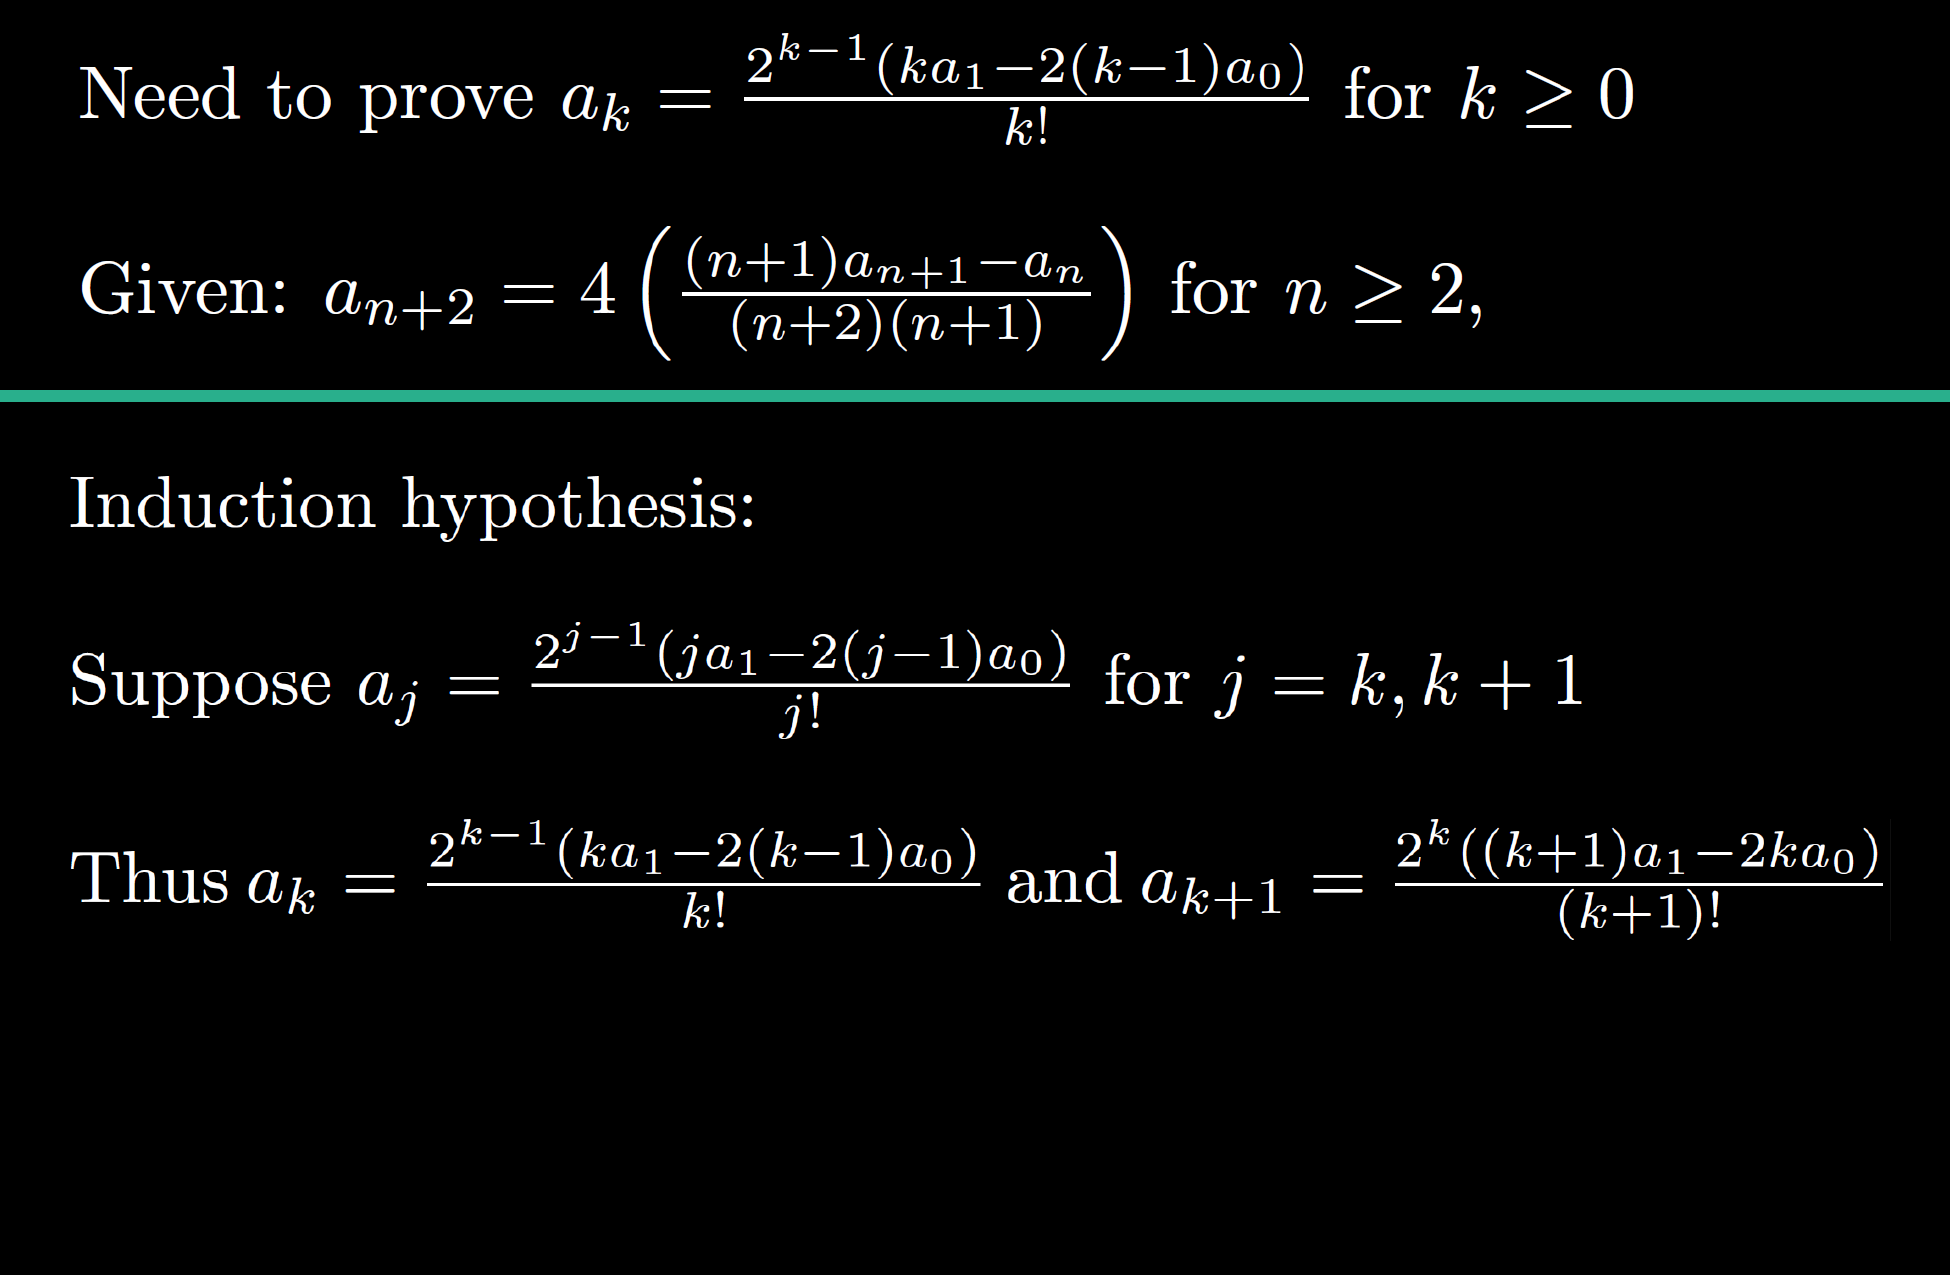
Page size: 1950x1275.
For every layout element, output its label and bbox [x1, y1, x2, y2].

picture [21, 422, 1891, 970]
picture [4, 0, 1950, 396]
